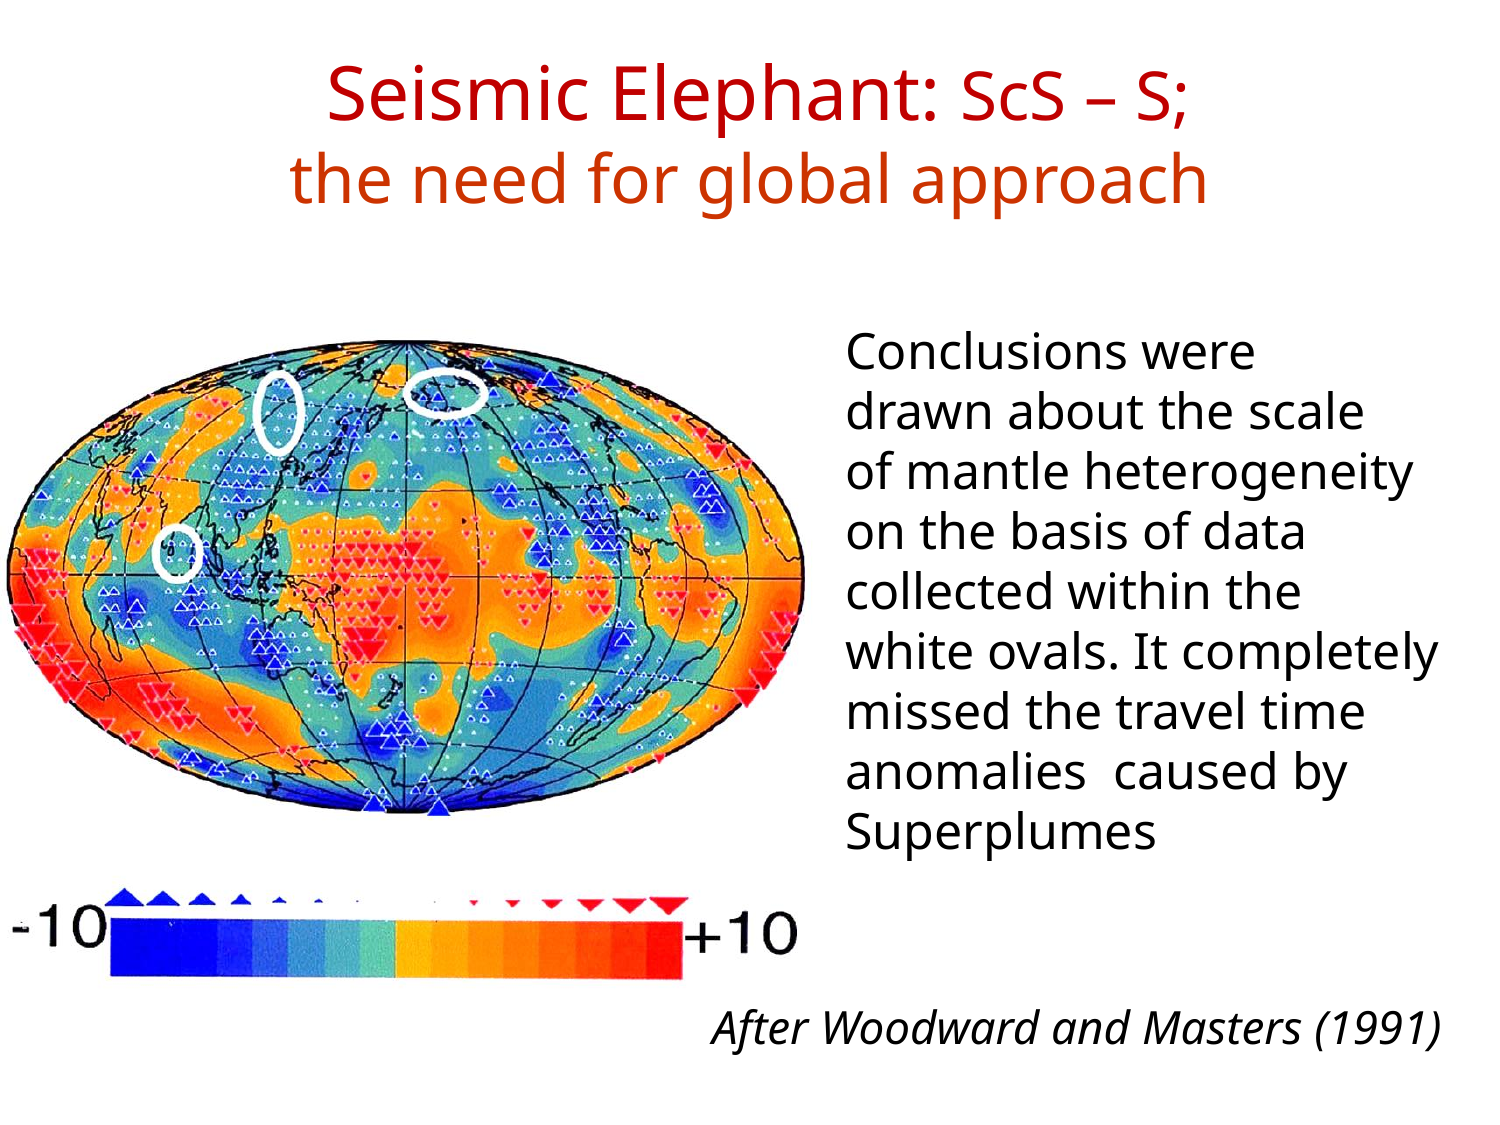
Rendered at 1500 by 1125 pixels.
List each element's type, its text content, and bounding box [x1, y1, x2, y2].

picture [0, 324, 840, 992]
title Seismic Elephant: ScS – S; the need for global approach [112, 37, 1388, 225]
text_box After Woodward and Masters (1991) [697, 991, 1458, 1062]
text_box Conclusions were drawn about the scale of mantle heterogeneity on the basis of data collected within the white ovals. It completely missed the travel time anomalies caused by Superplumes [830, 312, 1455, 868]
